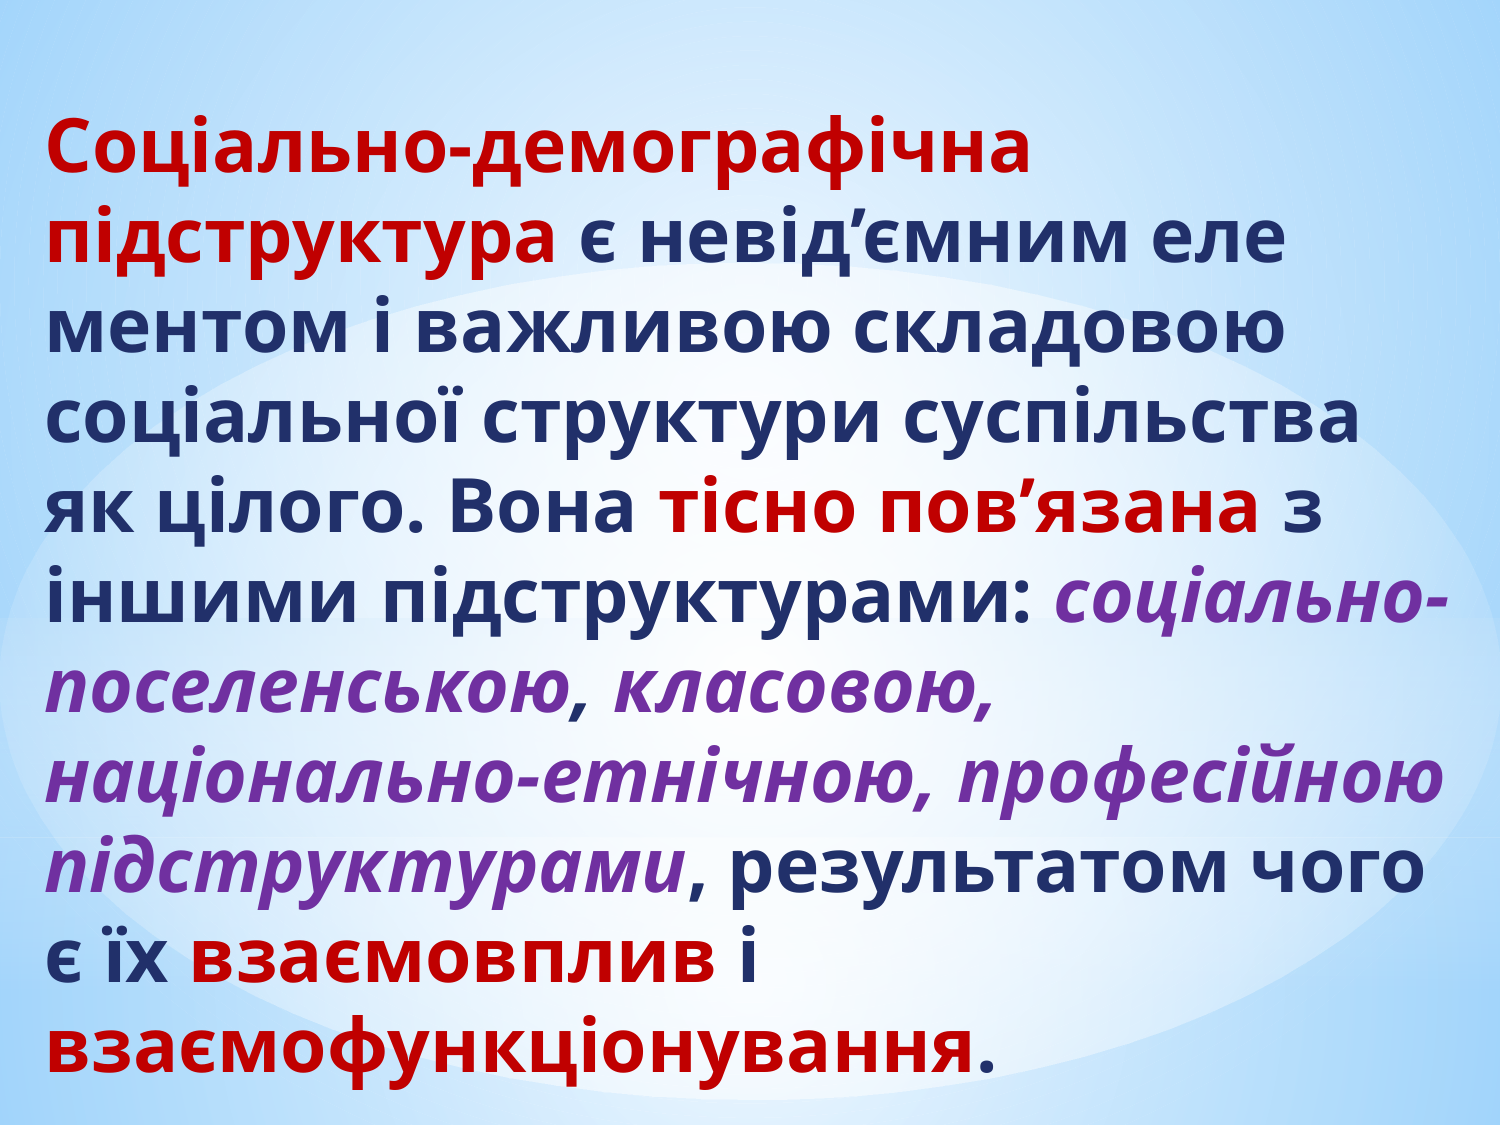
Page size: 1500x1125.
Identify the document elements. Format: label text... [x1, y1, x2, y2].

title Соціально-демографічна підструктура є невід’ємним еле­ментом і важливою складовою соціальної структури суспіль­ства як цілого. Вона тісно пов’язана з іншими підструктурами: соціально-поселенською, класо­вою, національно-етнічною, професійною підструктурами, результатом чого є їх взаємовплив і взаємофункціонування. [29, 90, 1483, 1024]
